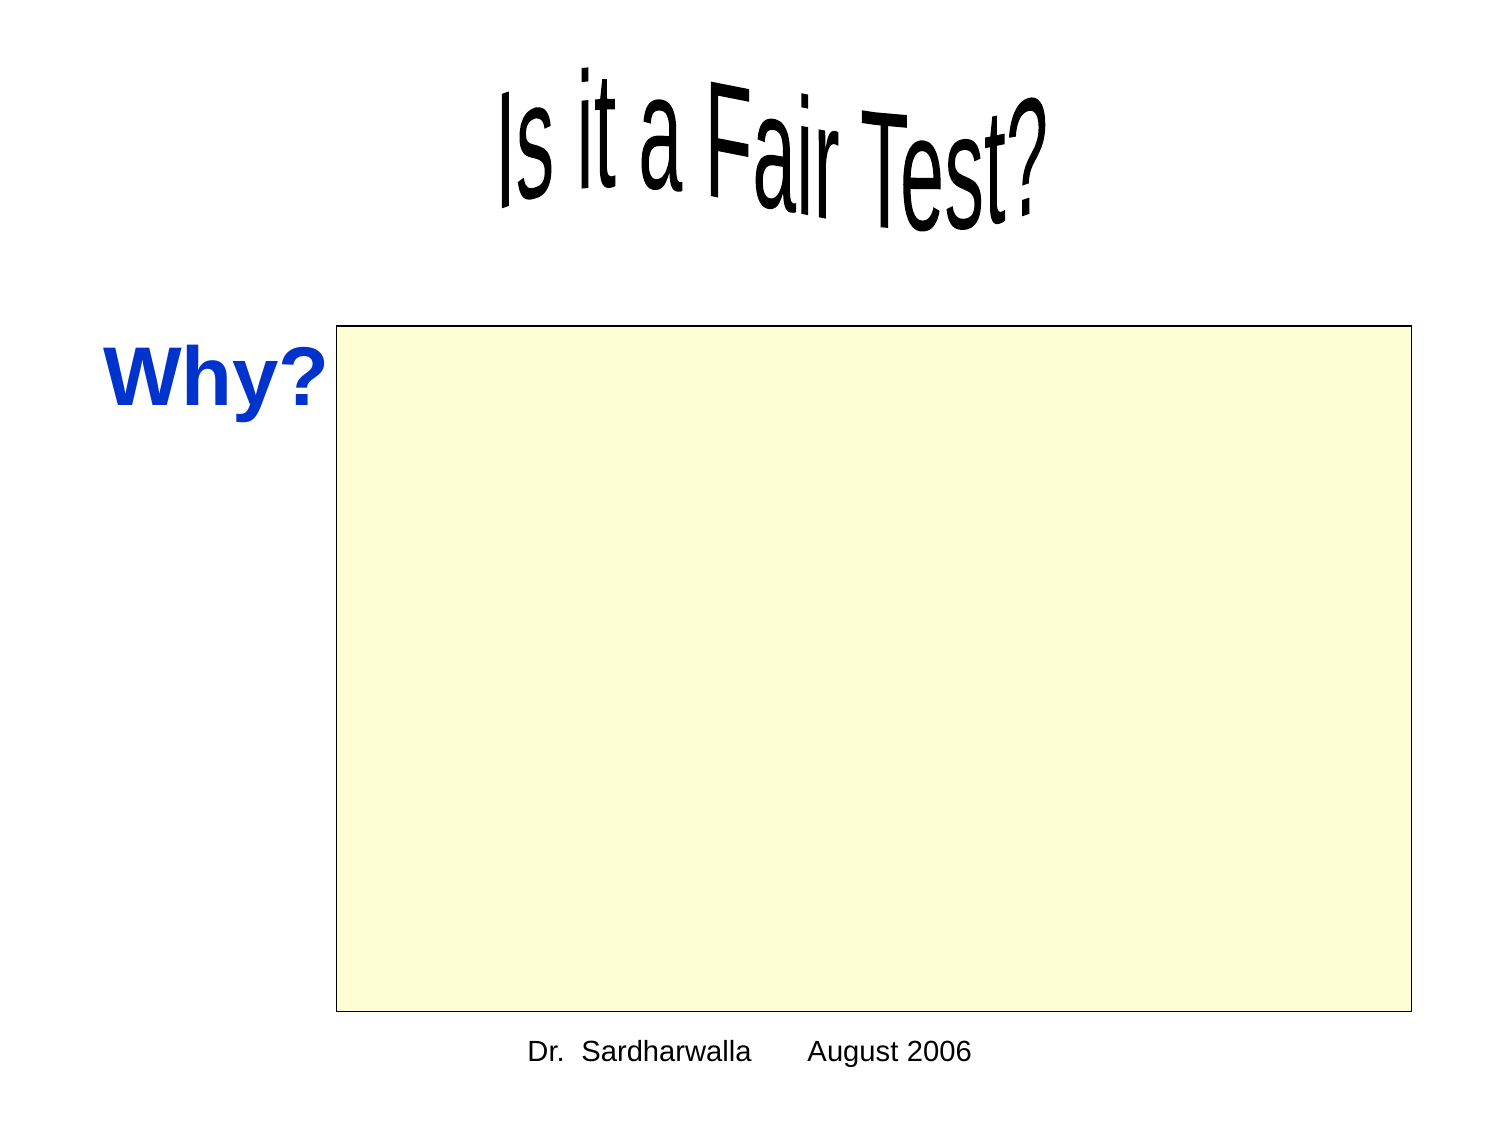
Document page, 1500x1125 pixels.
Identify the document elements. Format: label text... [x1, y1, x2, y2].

text_box [336, 326, 1412, 1012]
list Why? [88, 314, 361, 468]
footer Dr. Sardharwalla August 2006 [512, 1024, 988, 1103]
